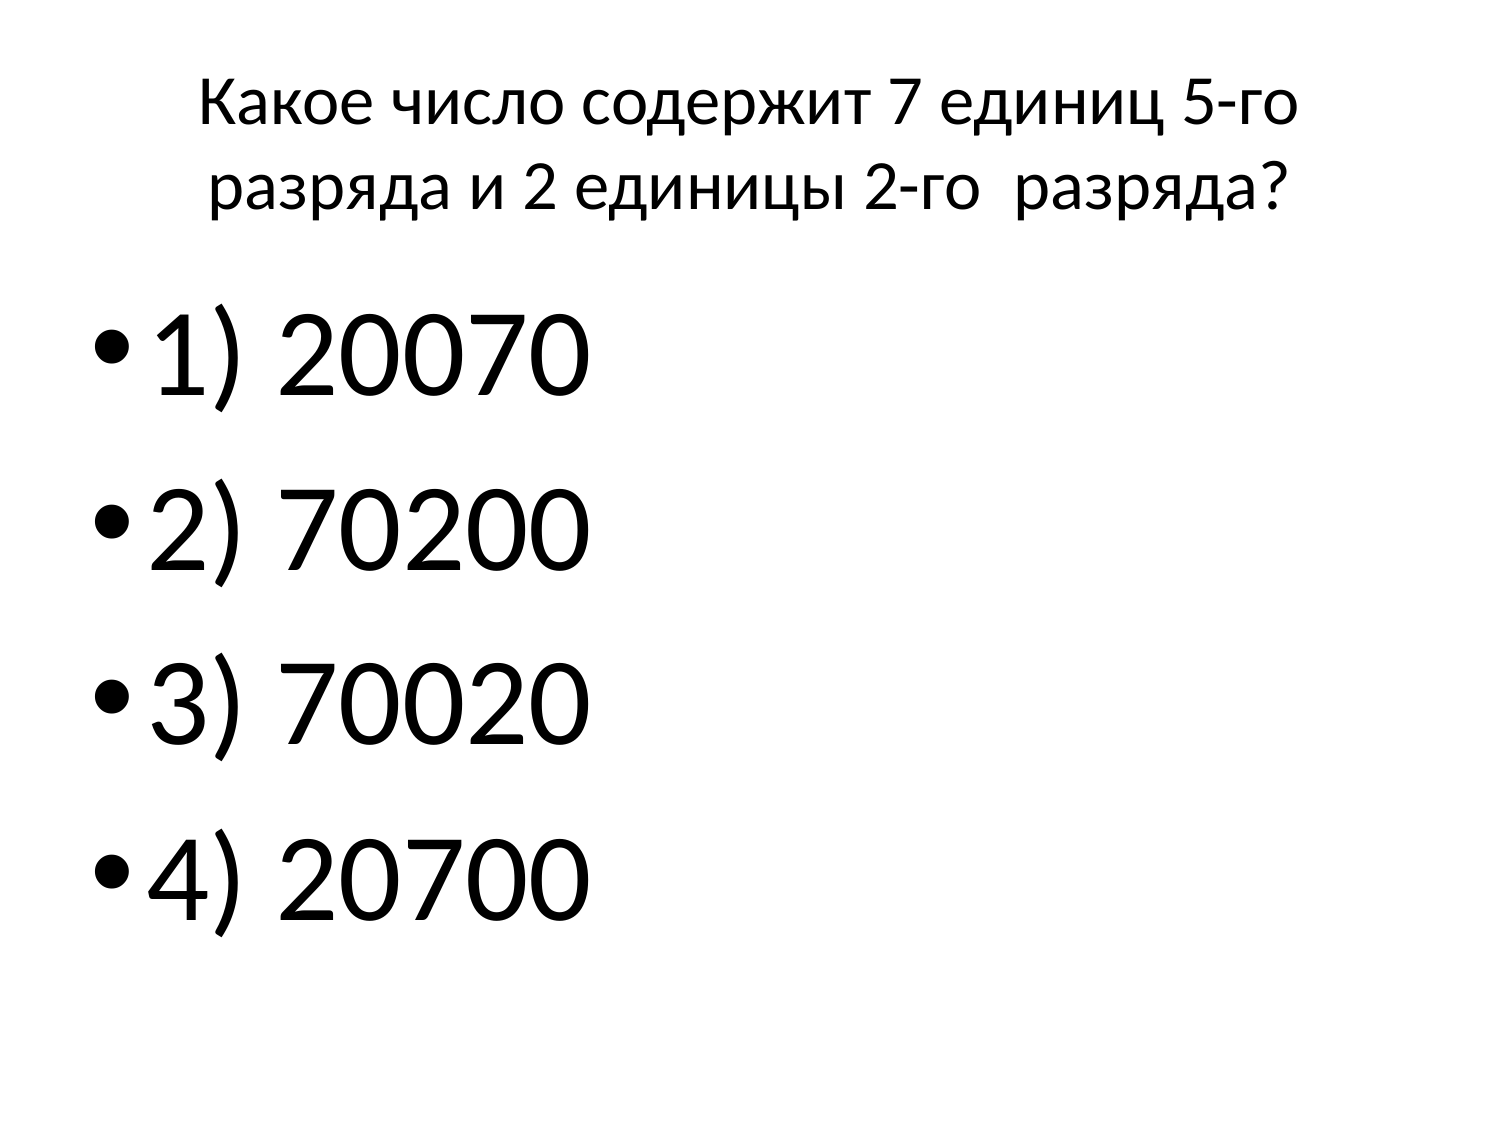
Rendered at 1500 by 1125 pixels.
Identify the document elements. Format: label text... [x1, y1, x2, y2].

title Какое число содержит 7 единиц 5-го разряда и 2 единицы 2-го разряда? [75, 45, 1425, 233]
list 1) 20070 2) 70200 3) 70020 4) 20700 [75, 262, 1425, 1005]
